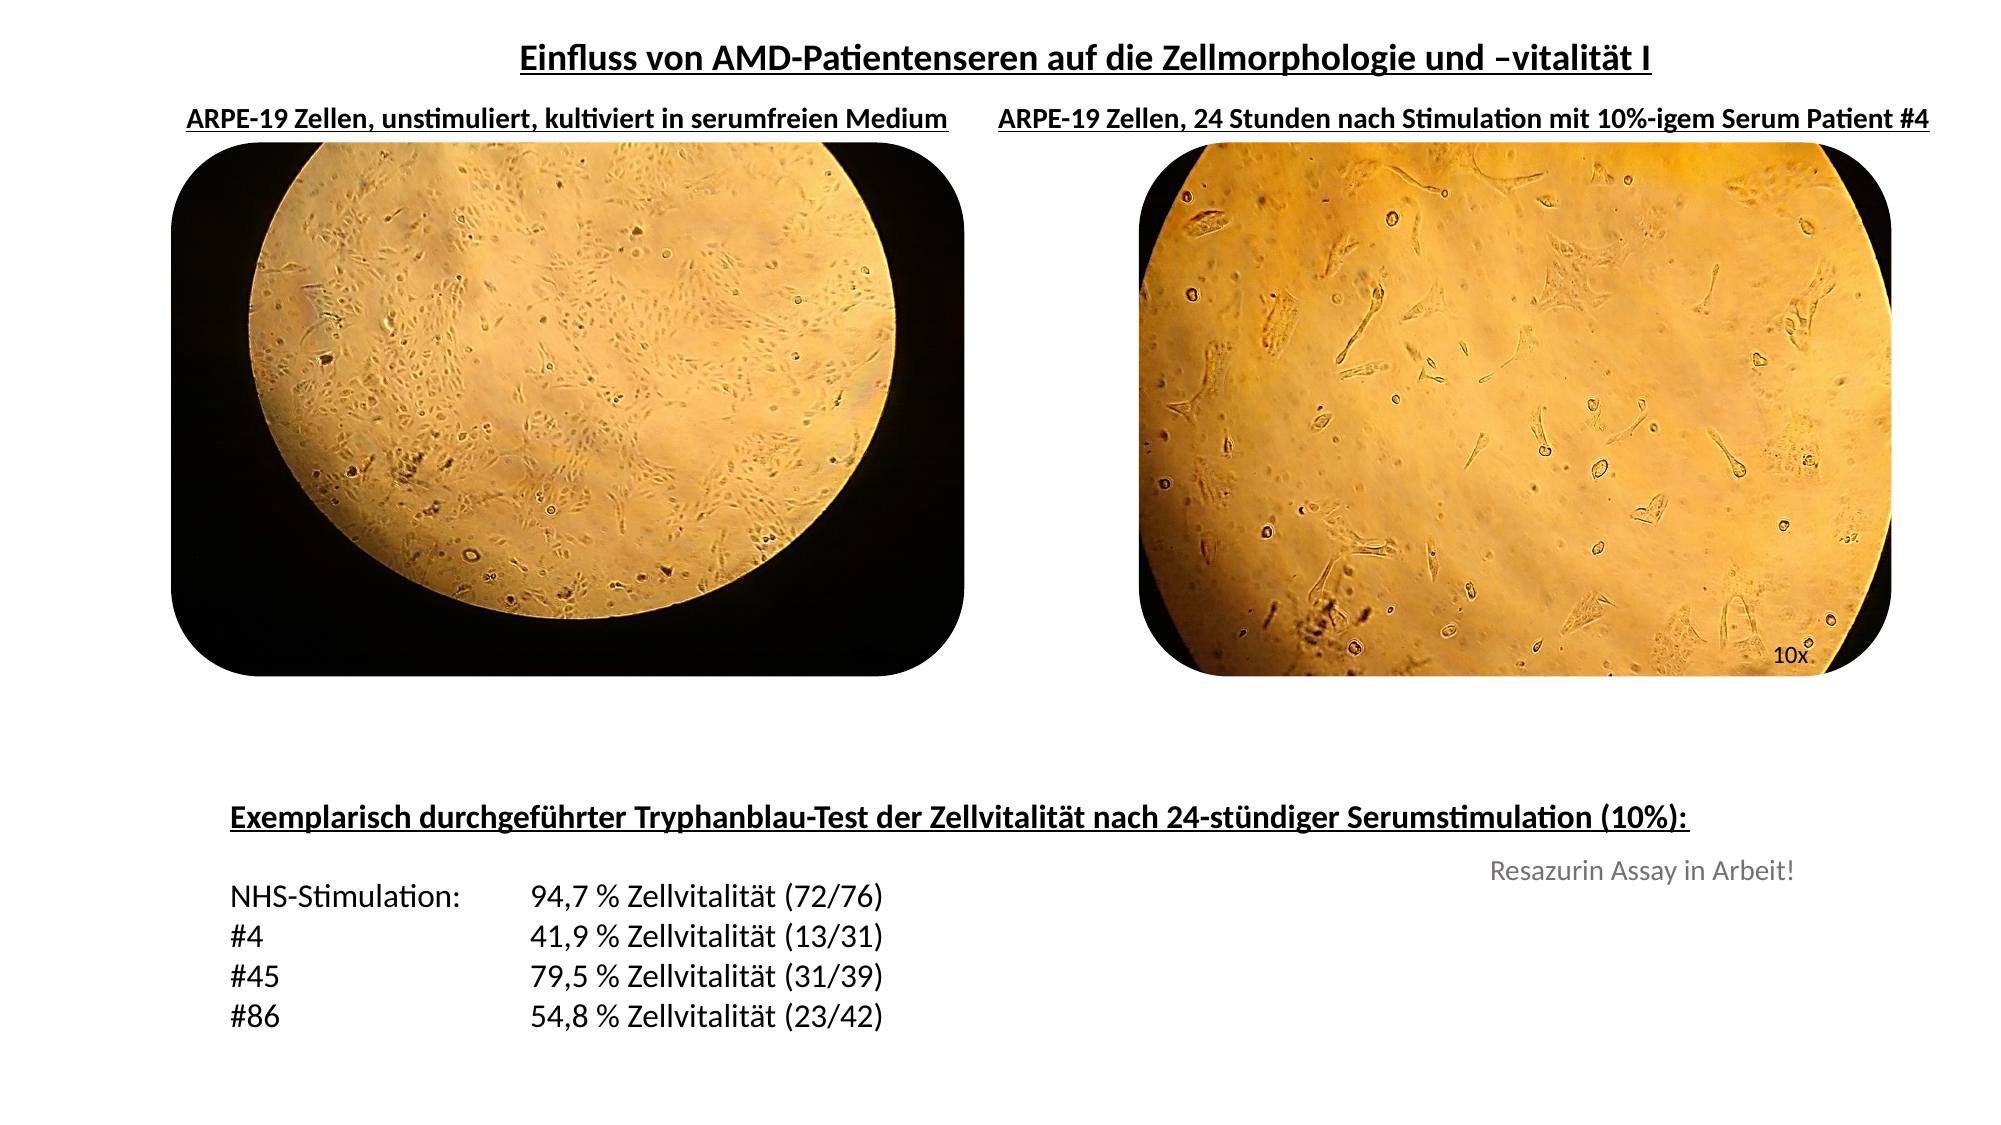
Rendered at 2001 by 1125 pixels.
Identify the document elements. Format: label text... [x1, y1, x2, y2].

text_box Einfluss von AMD-Patientenseren auf die Zellmorphologie und –vitalität I [504, 25, 1668, 86]
text_box Resazurin Assay in Arbeit! [1475, 843, 1921, 894]
text_box Exemplarisch durchgeführter Tryphanblau-Test der Zellvitalität nach 24-stündiger Serumstimulation (10%): NHS-Stimulation: 94,7 % Zellvitalität (72/76) #4 41,9 % Zellvitalität (13/31) #45 79,5 % Zellvitalität (31/39) #86 54,8 % Zellvitalität (23/42) [215, 787, 1705, 1042]
text_box ARPE-19 Zellen, 24 Stunden nach Stimulation mit 10%-igem Serum Patient #4 [983, 91, 1946, 142]
picture [1138, 142, 1892, 677]
picture [170, 142, 965, 677]
text_box ARPE-19 Zellen, unstimuliert, kultiviert in serumfreien Medium [171, 91, 964, 142]
